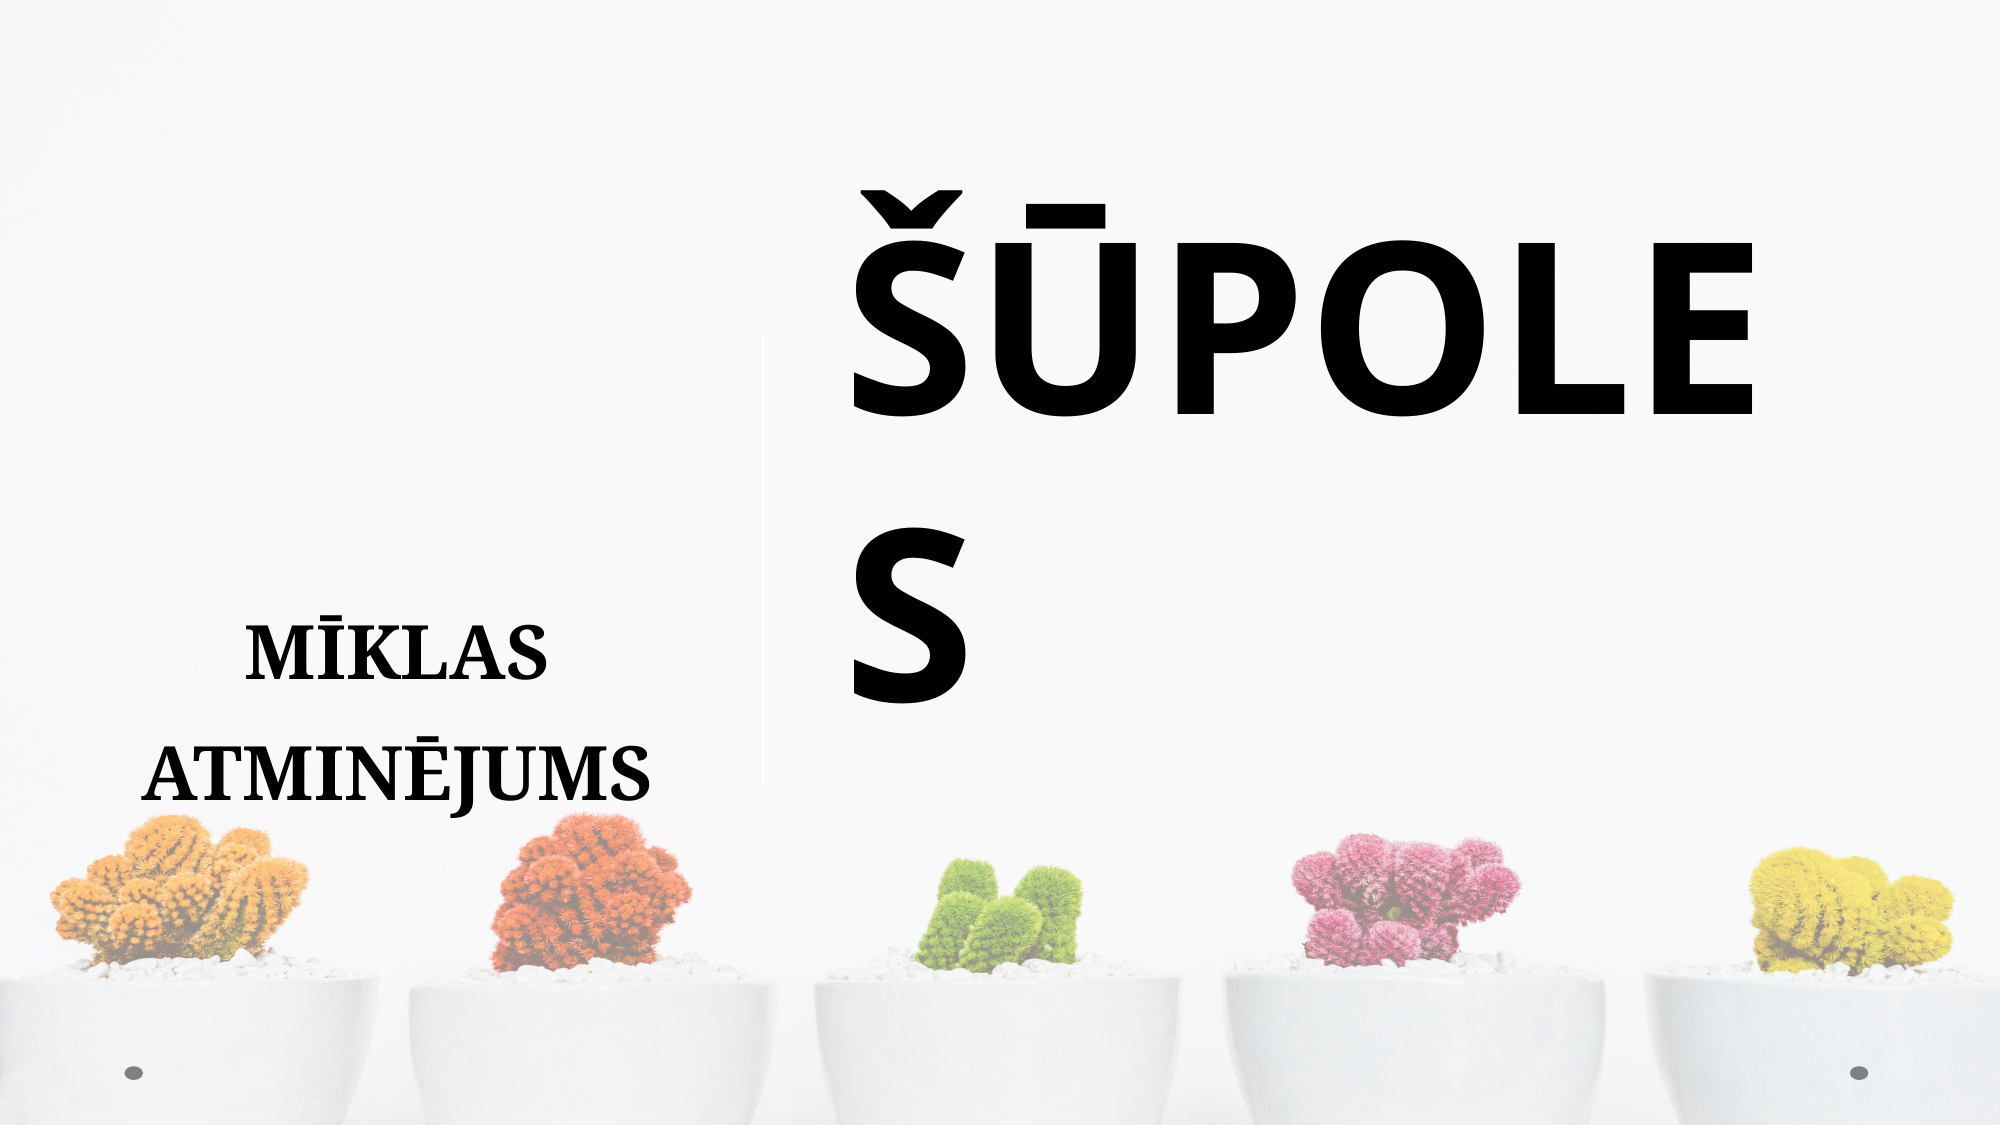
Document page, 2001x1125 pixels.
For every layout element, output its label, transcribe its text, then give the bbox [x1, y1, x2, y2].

title MĪKLAS ATMINĒJUMS [104, 0, 691, 823]
list ŠŪPOLES [828, 0, 1872, 823]
